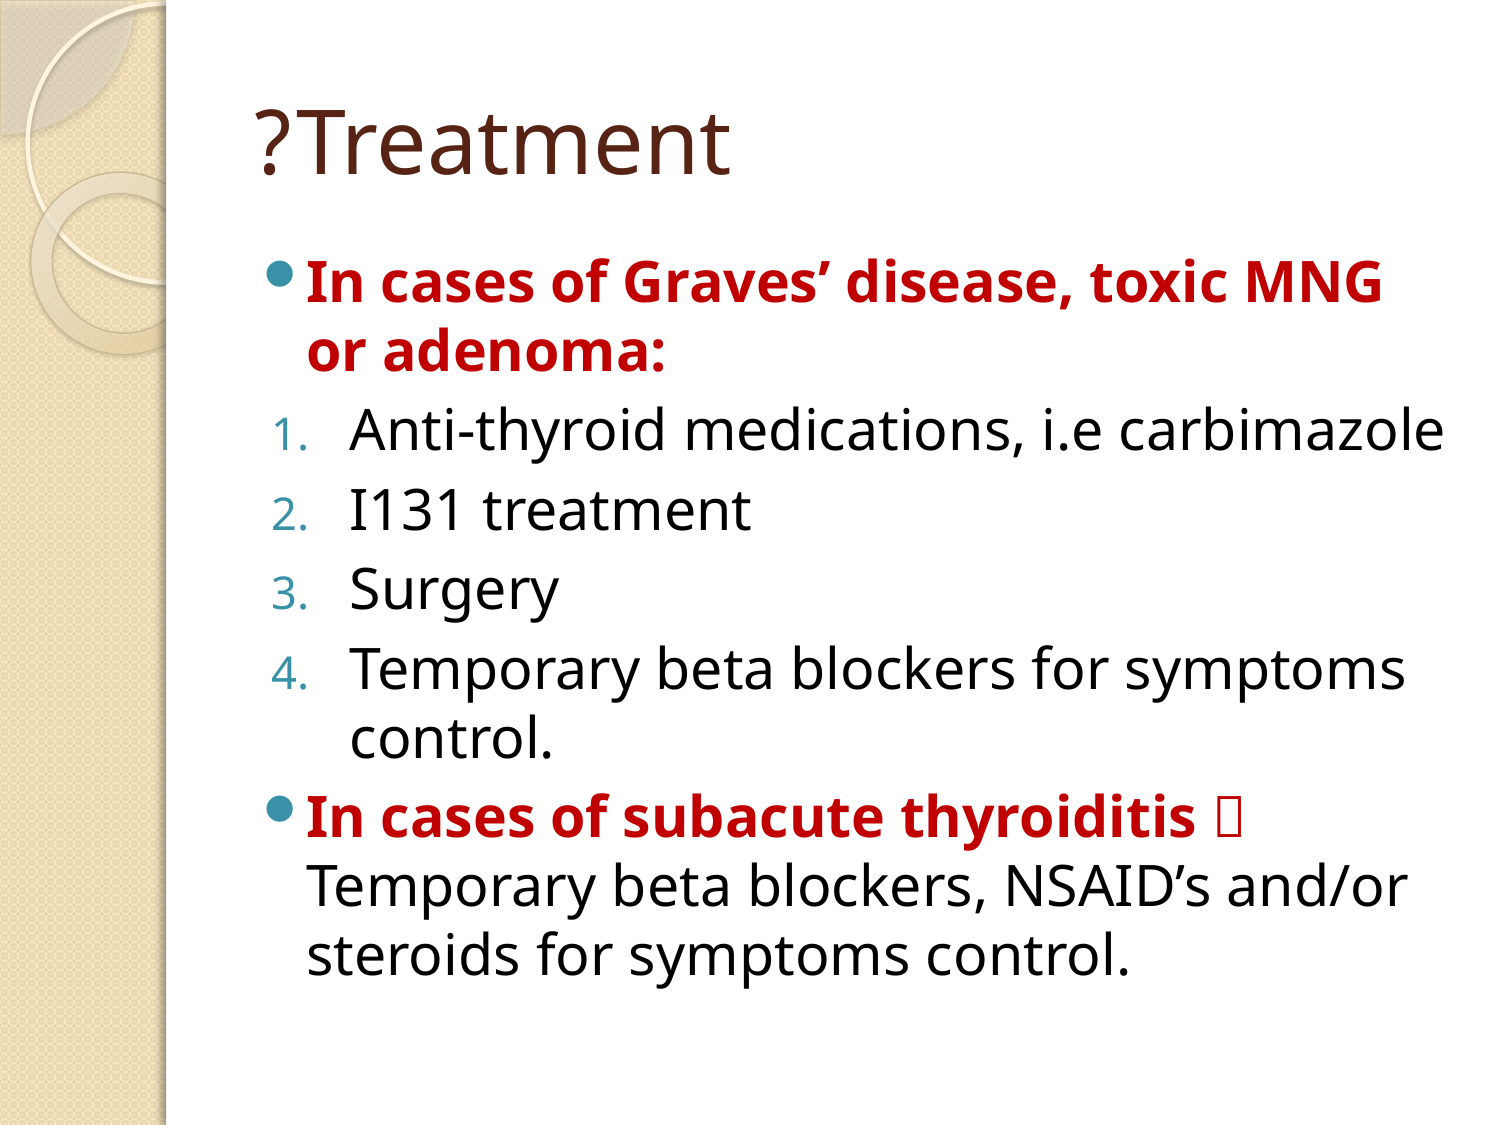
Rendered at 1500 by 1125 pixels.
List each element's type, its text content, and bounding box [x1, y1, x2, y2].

list In cases of Graves’ disease, toxic MNG or adenoma: Anti-thyroid medications, i.e carbimazole I131 treatment Surgery Temporary beta blockers for symptoms control. In cases of subacute thyroiditis  Temporary beta blockers, NSAID’s and/or steroids for symptoms control. [235, 237, 1466, 1025]
title Treatment? [235, 45, 1466, 233]
